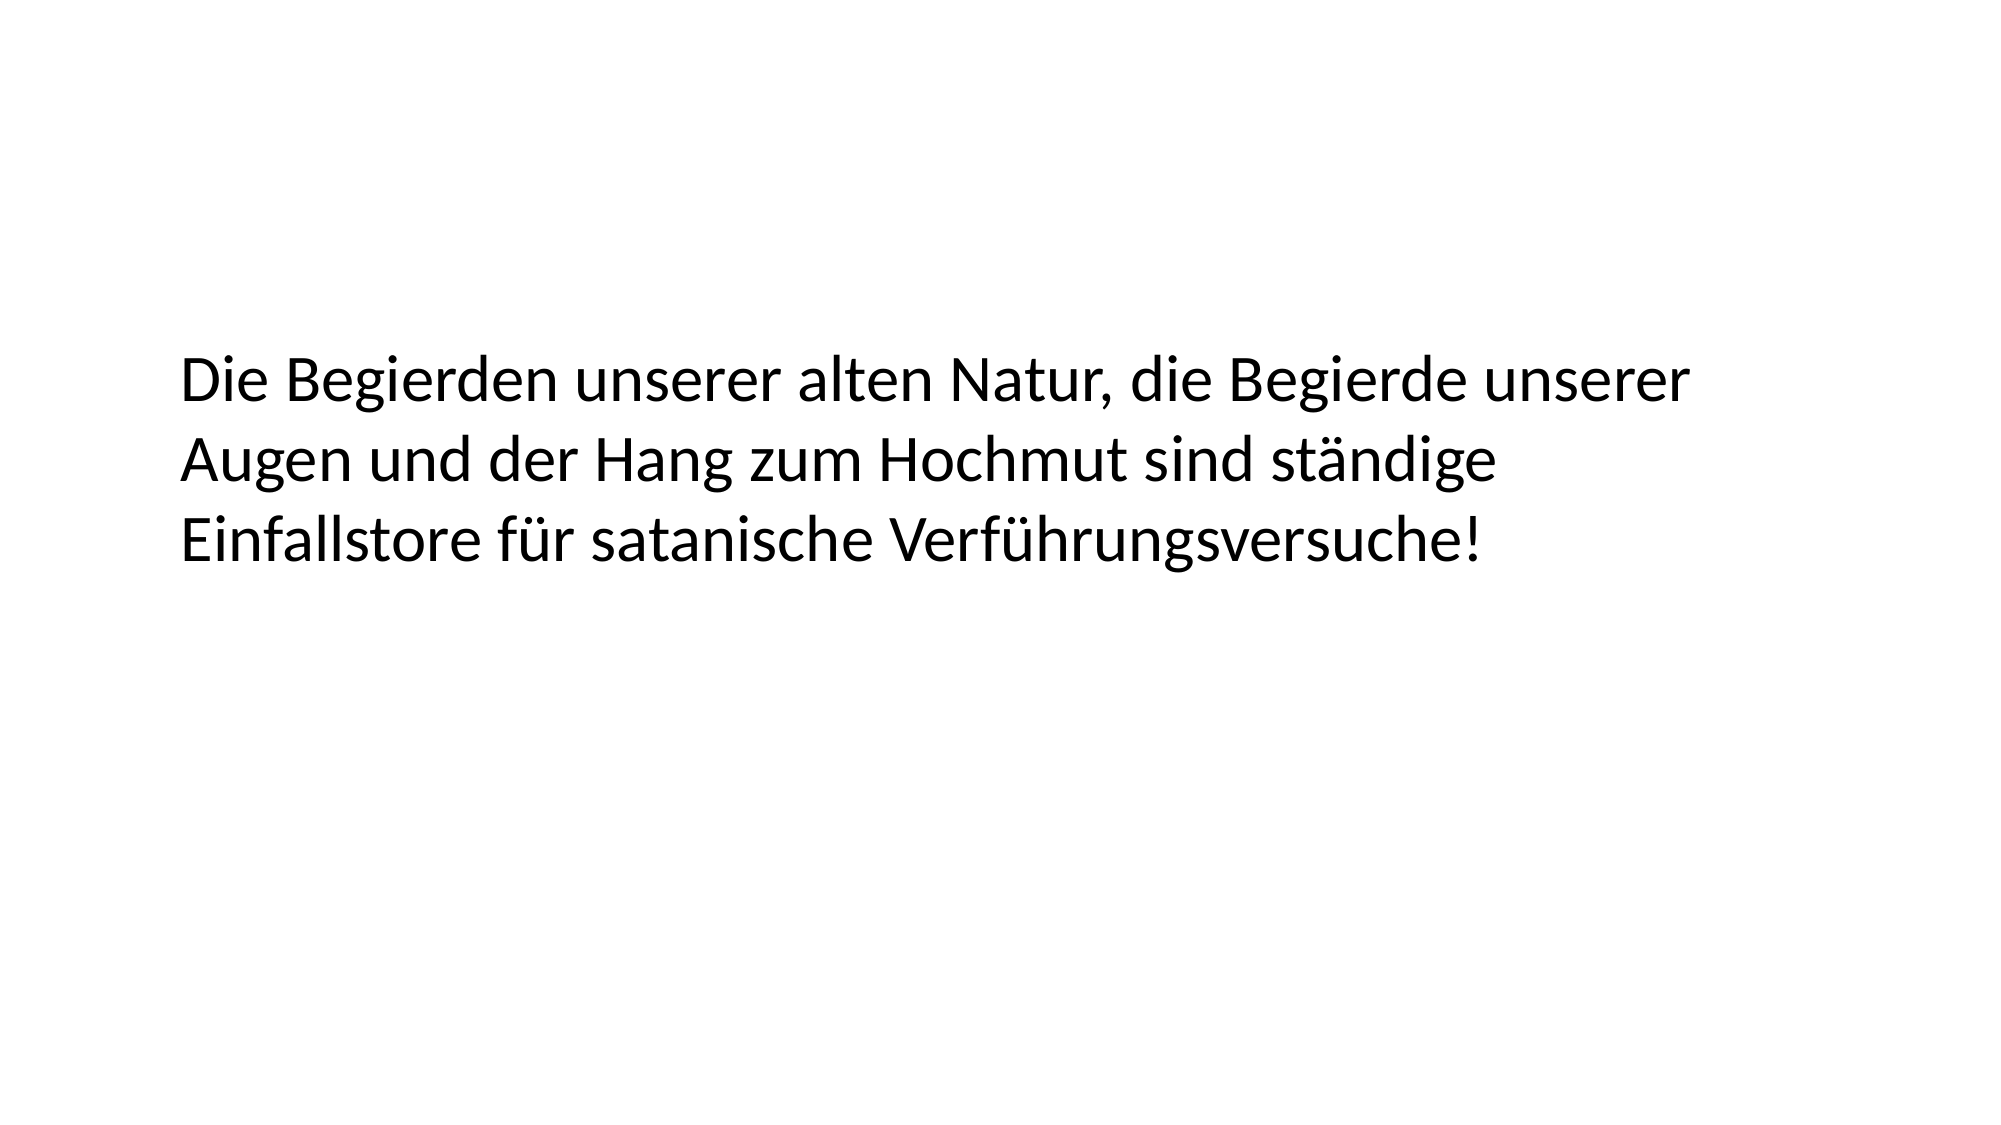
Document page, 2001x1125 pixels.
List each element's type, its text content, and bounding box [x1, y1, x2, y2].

text_box Die Begierden unserer alten Natur, die Begierde unserer Augen und der Hang zum Hochmut sind ständige Einfallstore für satanische Verführungsversuche! [165, 327, 1724, 582]
